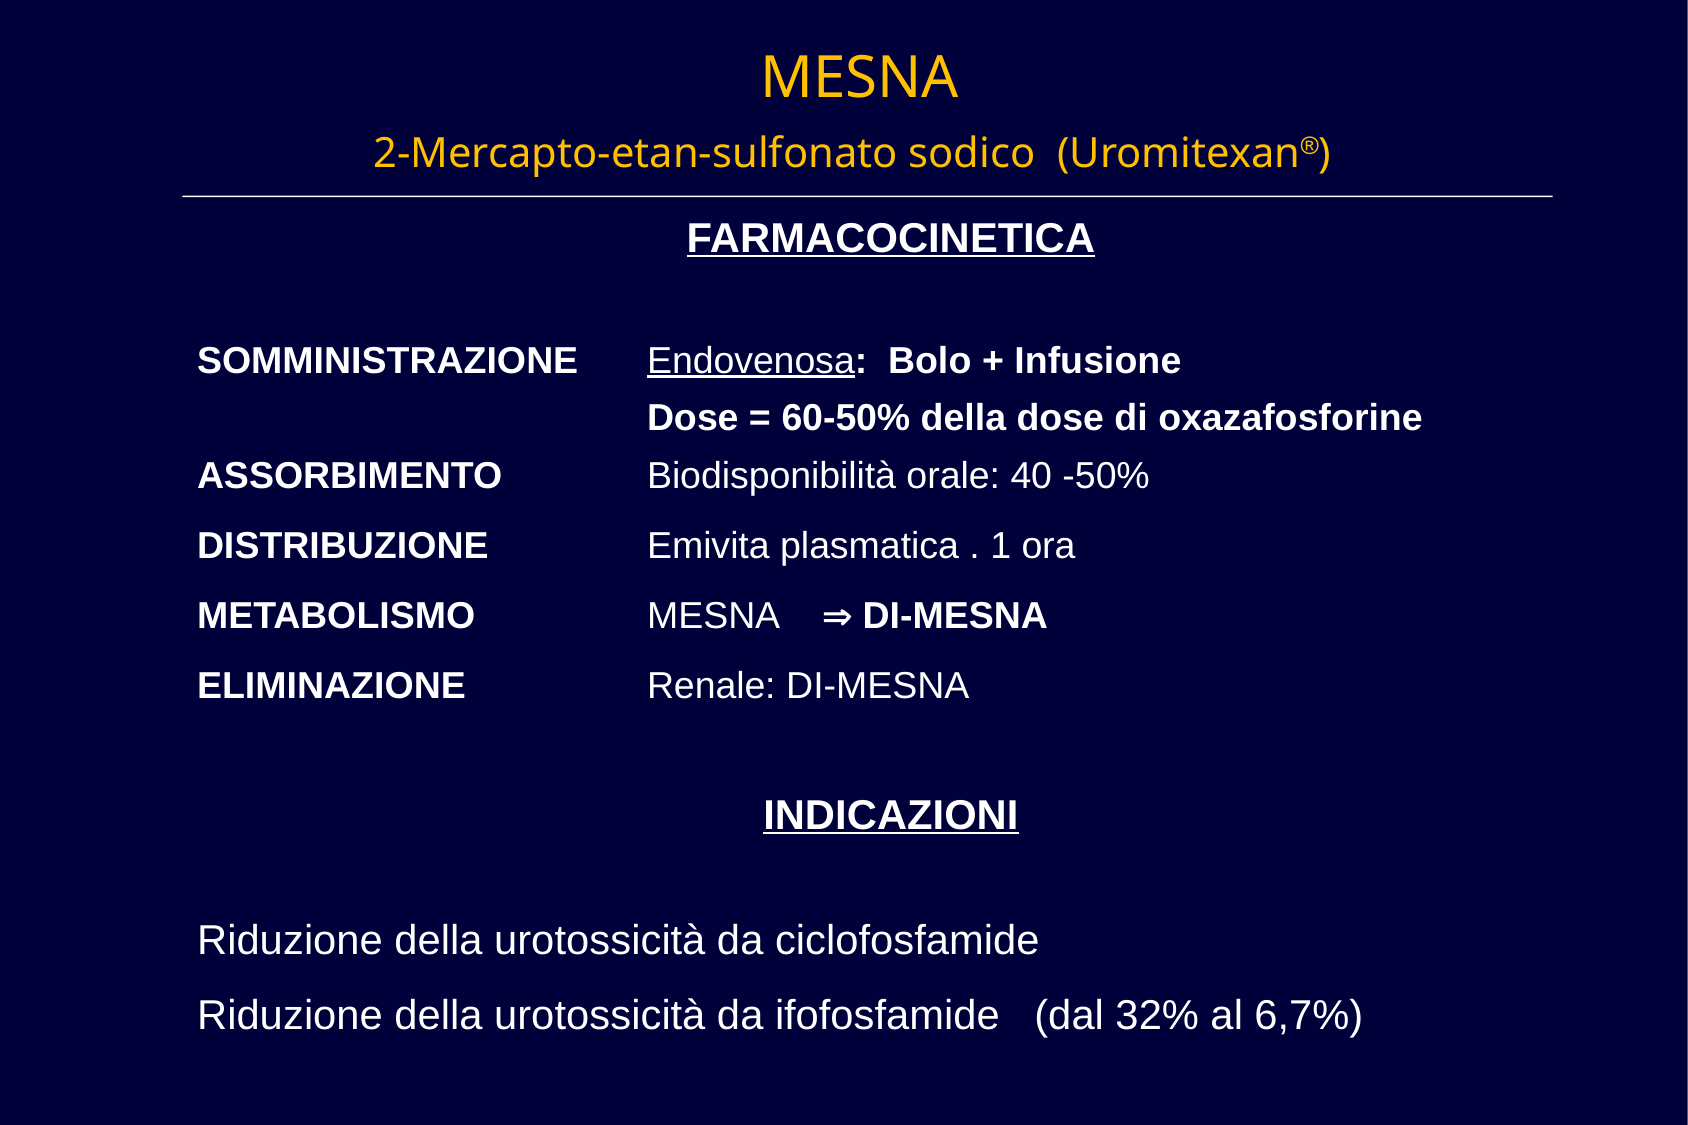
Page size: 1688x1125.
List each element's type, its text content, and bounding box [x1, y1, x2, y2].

text_box MESNA 2-Mercapto-etan-sulfonato sodico (Uromitexan) [190, 31, 1529, 187]
text_box FARMACOCINETICA SOMMINISTRAZIONE Endovenosa: Bolo + Infusione Dose = 60-50% della dose di oxazafosforine ASSORBIMENTO Biodisponibilità orale: 40 -50% DISTRIBUZIONE Emivita plasmatica . 1 ora METABOLISMO MESNA  DI-MESNA ELIMINAZIONE Renale: DI-MESNA INDICAZIONI Riduzione della urotossicità da ciclofosfamide Riduzione della urotossicità da ifofosfamide (dal 32% al 6,7%) [182, 205, 1600, 1098]
